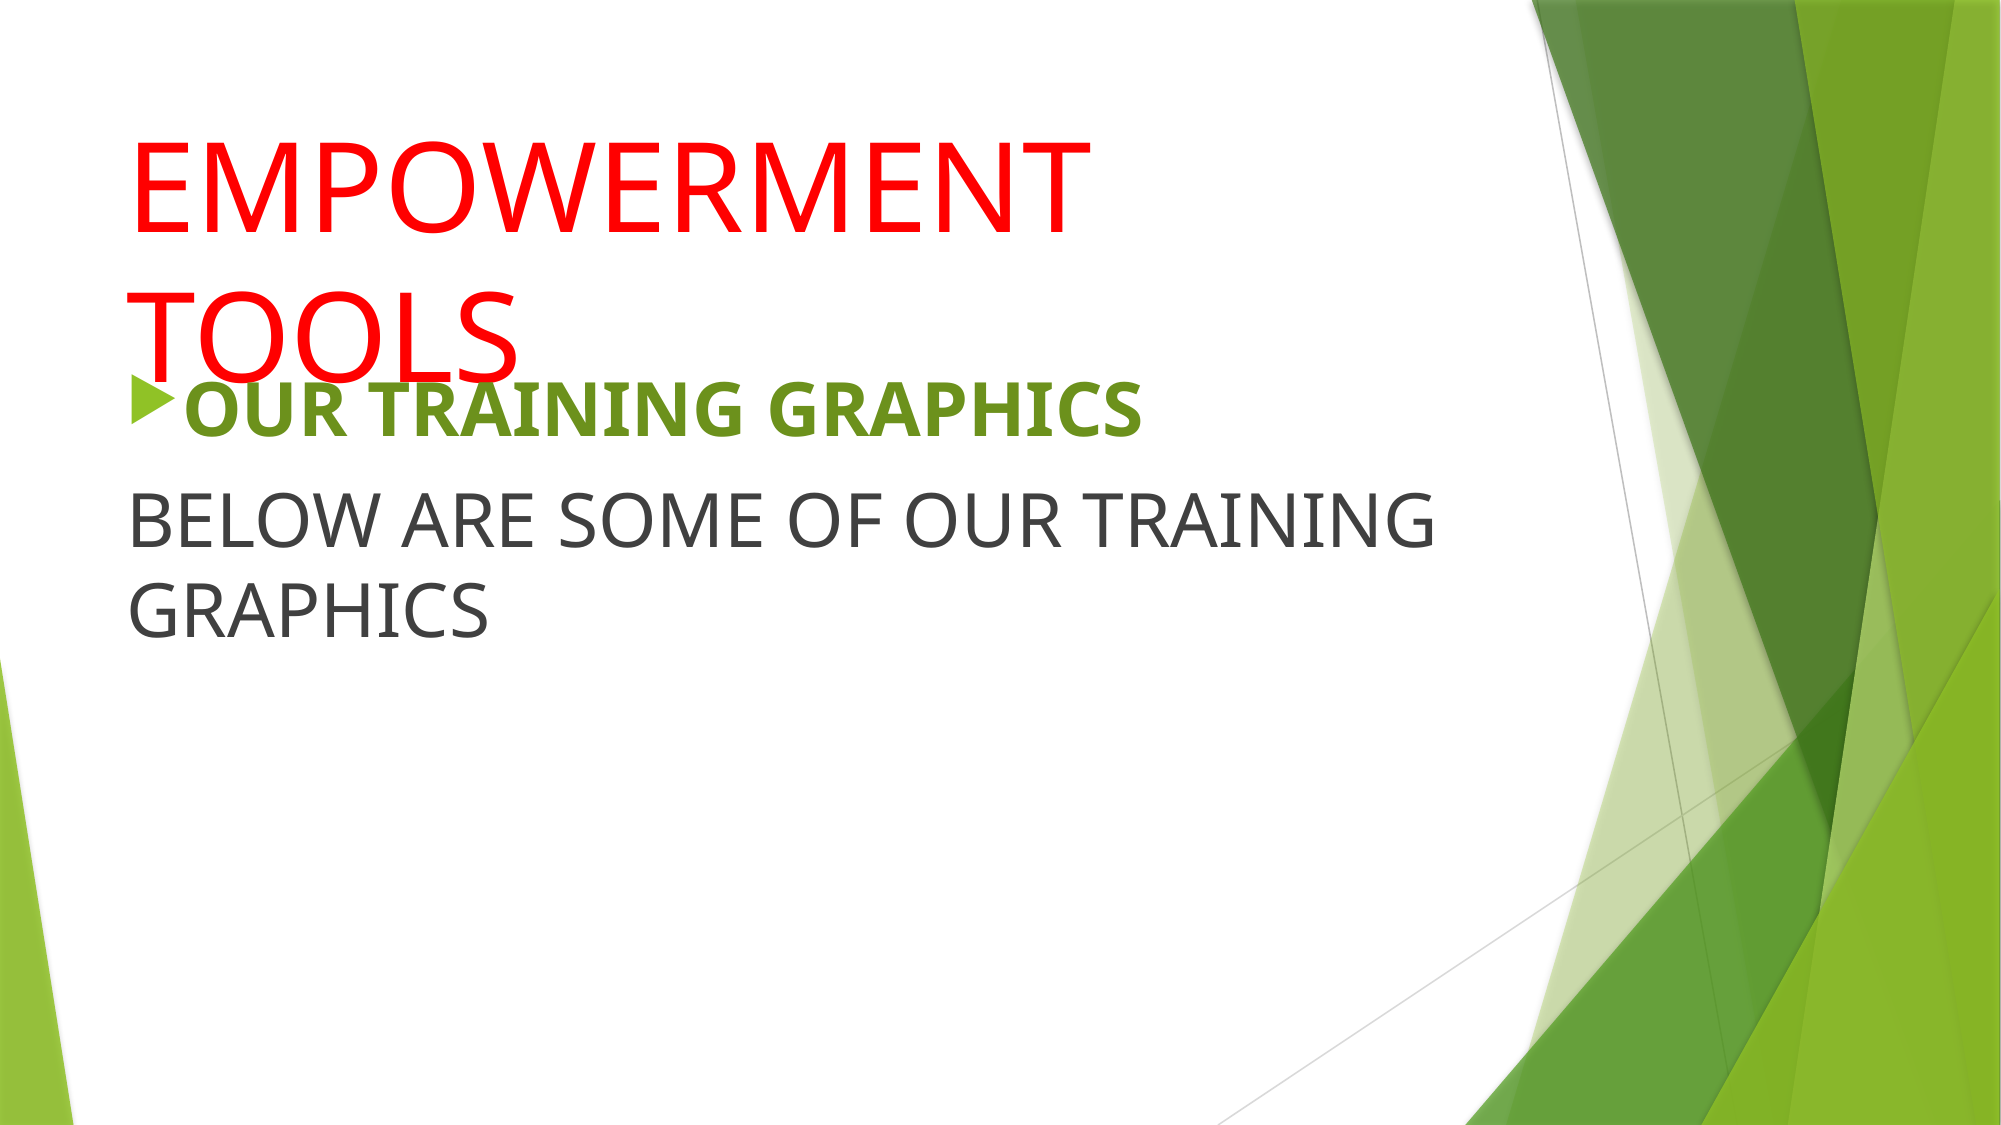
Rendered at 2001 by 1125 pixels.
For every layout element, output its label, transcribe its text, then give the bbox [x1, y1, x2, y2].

title EMPOWERMENT TOOLS [111, 99, 1522, 317]
list OUR TRAINING GRAPHICS BELOW ARE SOME OF OUR TRAINING GRAPHICS [111, 354, 1599, 1125]
